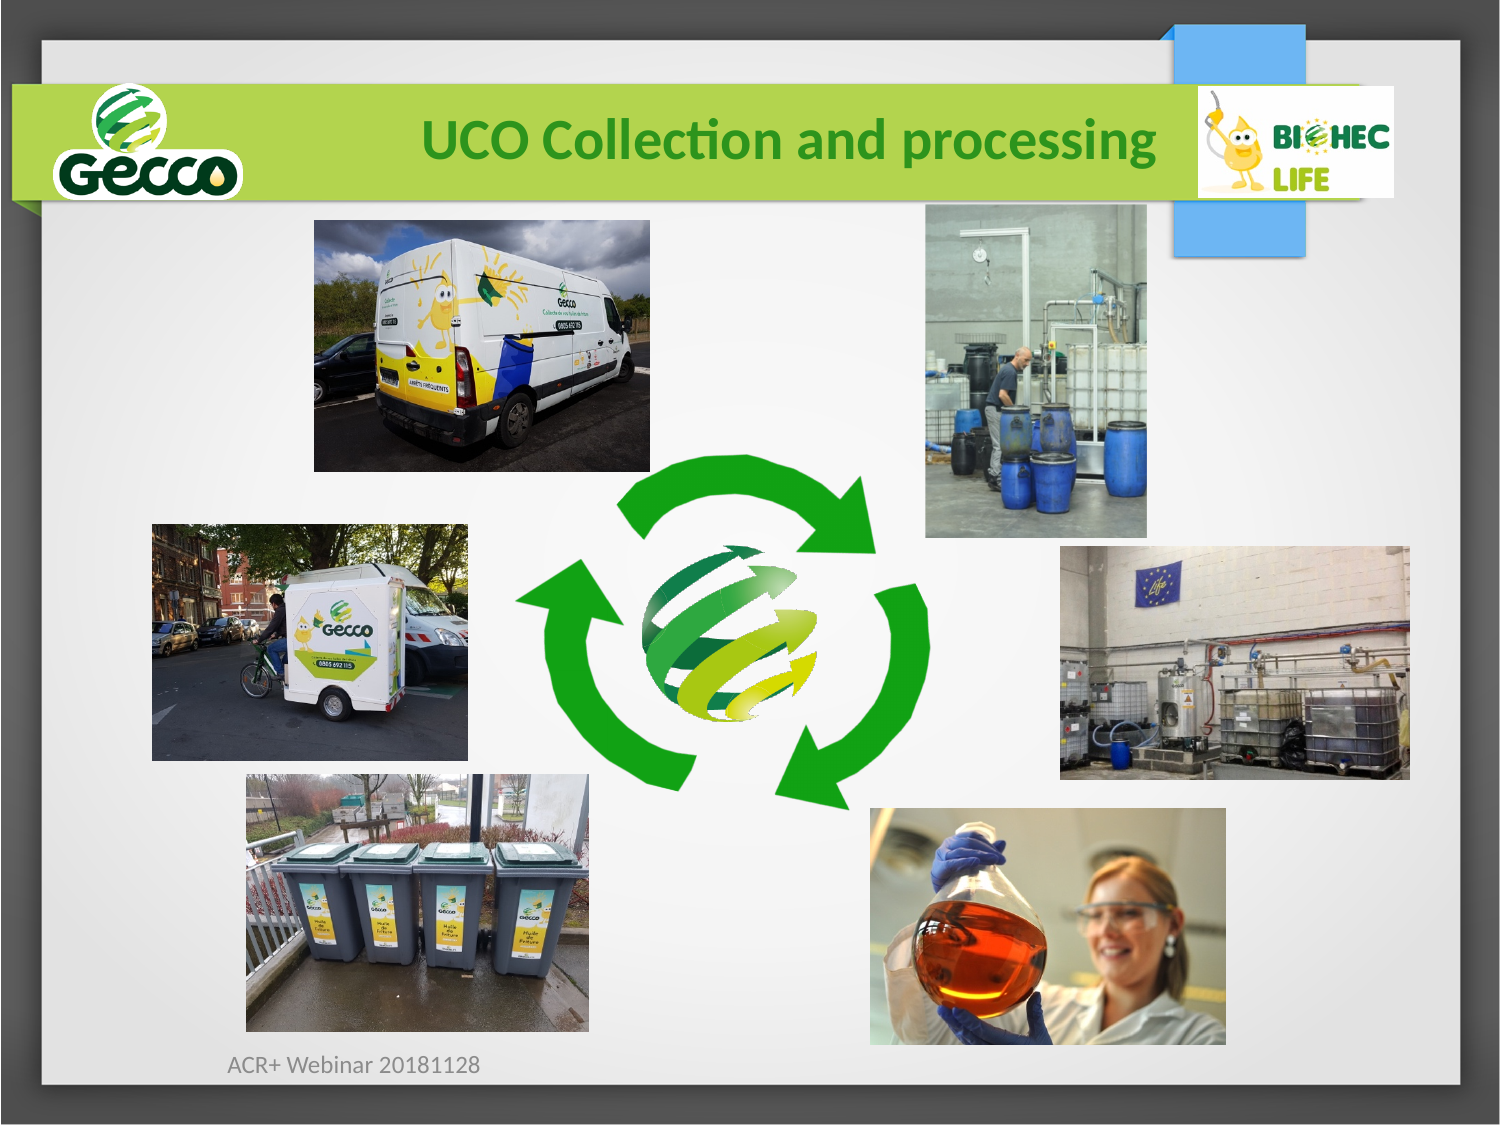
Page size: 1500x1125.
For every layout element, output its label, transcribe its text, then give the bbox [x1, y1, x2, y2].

footer ACR+ Webinar 20181128 [0, 1034, 709, 1095]
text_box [501, 418, 964, 797]
text_box UCO Collection and processing [406, 93, 1172, 179]
picture [0, 0, 1500, 1125]
